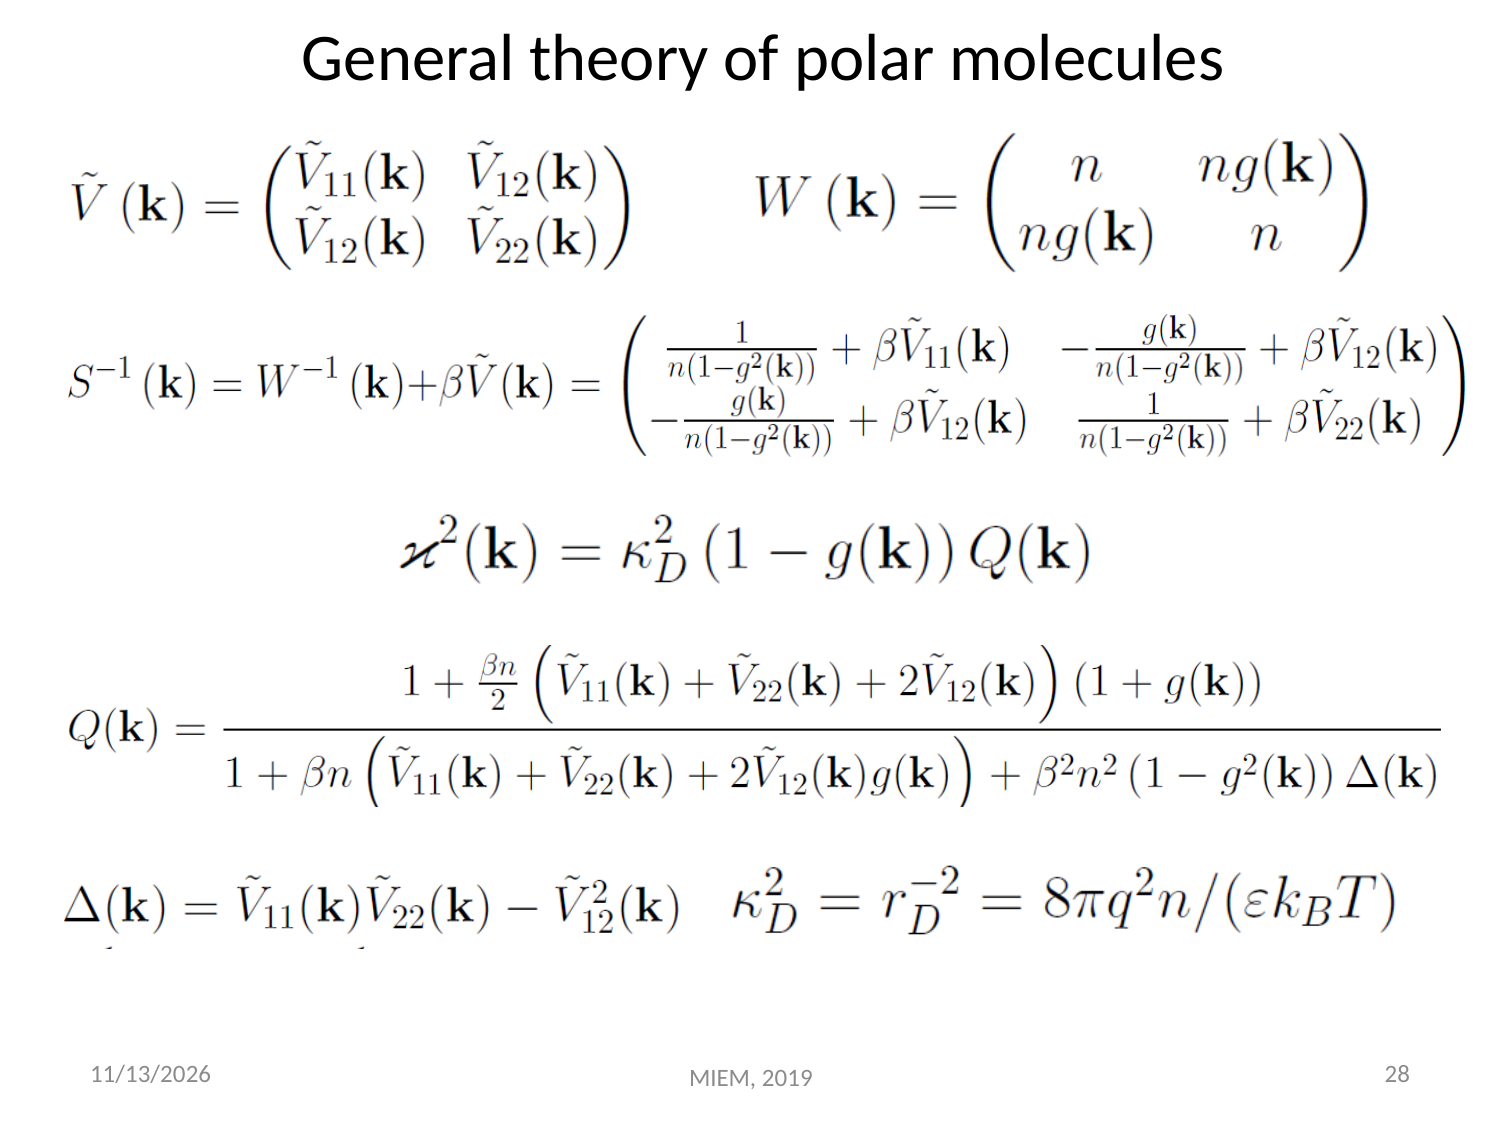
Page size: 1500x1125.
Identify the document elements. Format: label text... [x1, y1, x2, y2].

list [64, 302, 1469, 457]
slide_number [75, 1042, 425, 1103]
title General theory of polar molecules [88, 0, 1439, 148]
footer MIEM, 2019 [513, 1046, 989, 1107]
picture [64, 857, 680, 949]
picture [726, 845, 1406, 948]
picture [64, 125, 644, 281]
picture [64, 644, 1443, 807]
picture [383, 491, 1093, 602]
picture [737, 113, 1376, 287]
slide_number 28 [1074, 1042, 1425, 1103]
